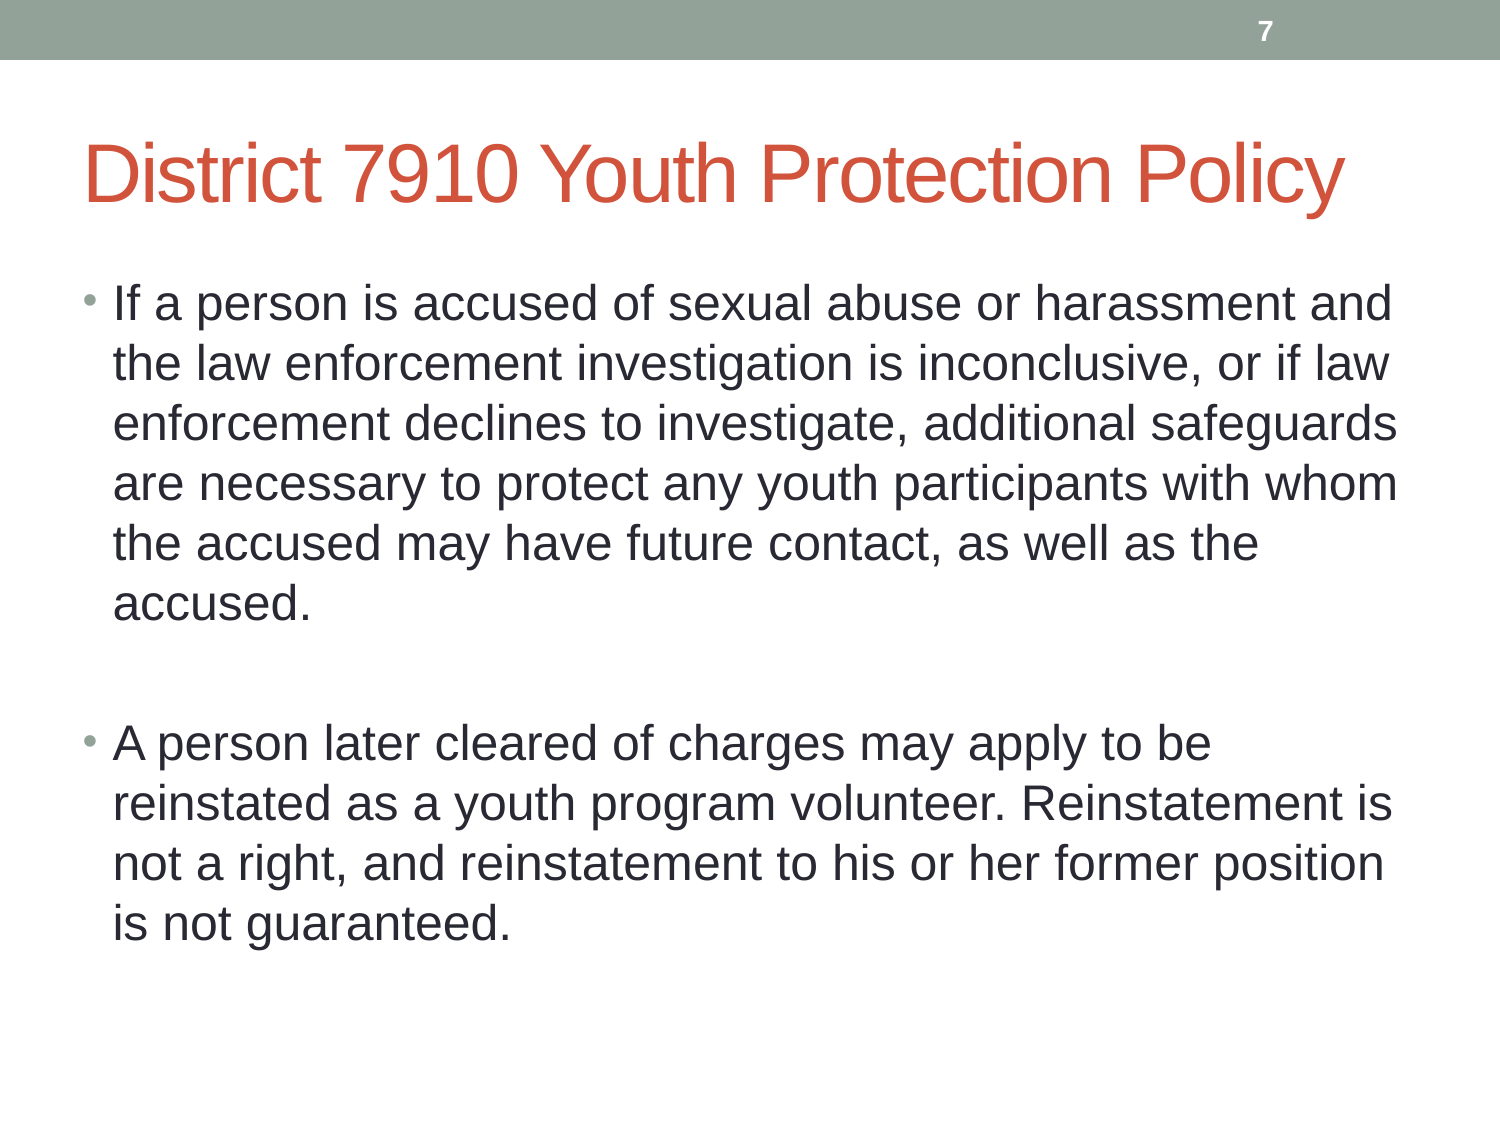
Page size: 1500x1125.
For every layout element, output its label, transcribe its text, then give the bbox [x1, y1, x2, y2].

slide_number 7 [1249, 5, 1284, 55]
title District 7910 Youth Protection Policy [74, 86, 1426, 251]
list If a person is accused of sexual abuse or harassment and the law enforcement investigation is inconclusive, or if law enforcement declines to investigate, additional safeguards are necessary to protect any youth participants with whom the accused may have future contact, as well as the accused. A person later cleared of charges may apply to be reinstated as a youth program volunteer. Reinstatement is not a right, and reinstatement to his or her former position is not guaranteed. [74, 261, 1426, 1063]
